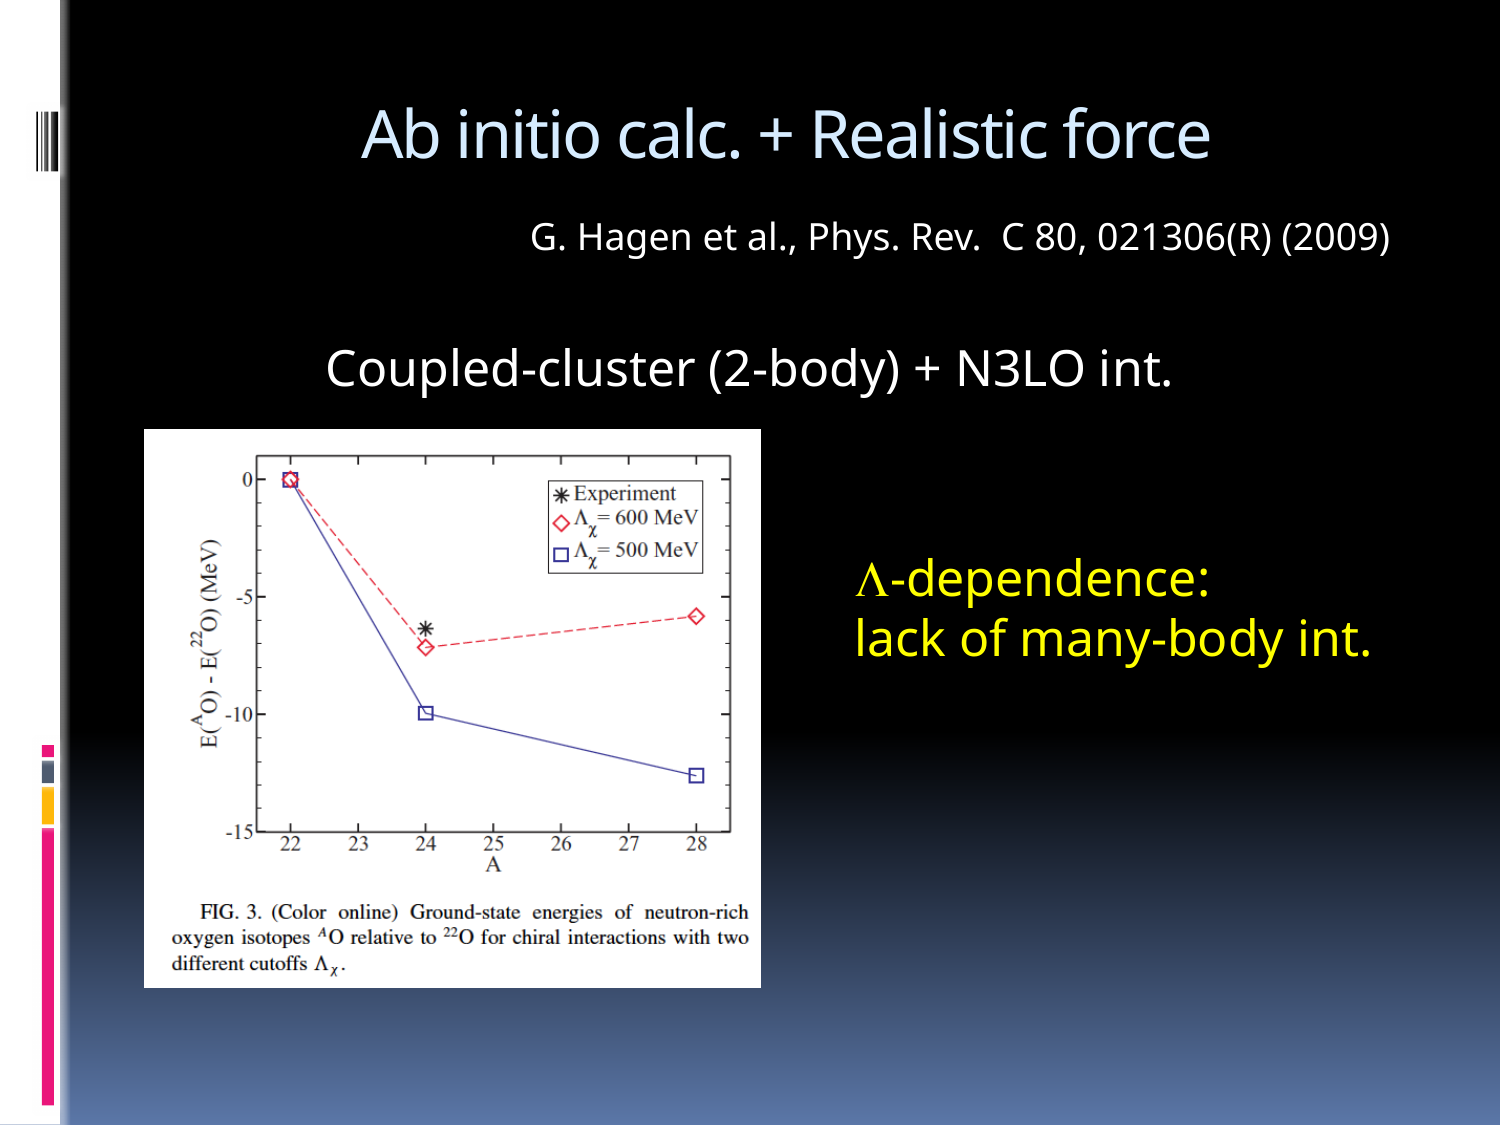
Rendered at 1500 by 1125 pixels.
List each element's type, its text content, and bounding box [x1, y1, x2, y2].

text_box G. Hagen et al., Phys. Rev. C 80, 021306(R) (2009) [515, 205, 1406, 266]
text_box L-dependence: lack of many-body int. [840, 538, 1402, 674]
picture [143, 428, 761, 989]
title Ab initio calc. + Realistic force [150, 84, 1425, 235]
text_box Coupled-cluster (2-body) + N3LO int. [311, 329, 1190, 404]
